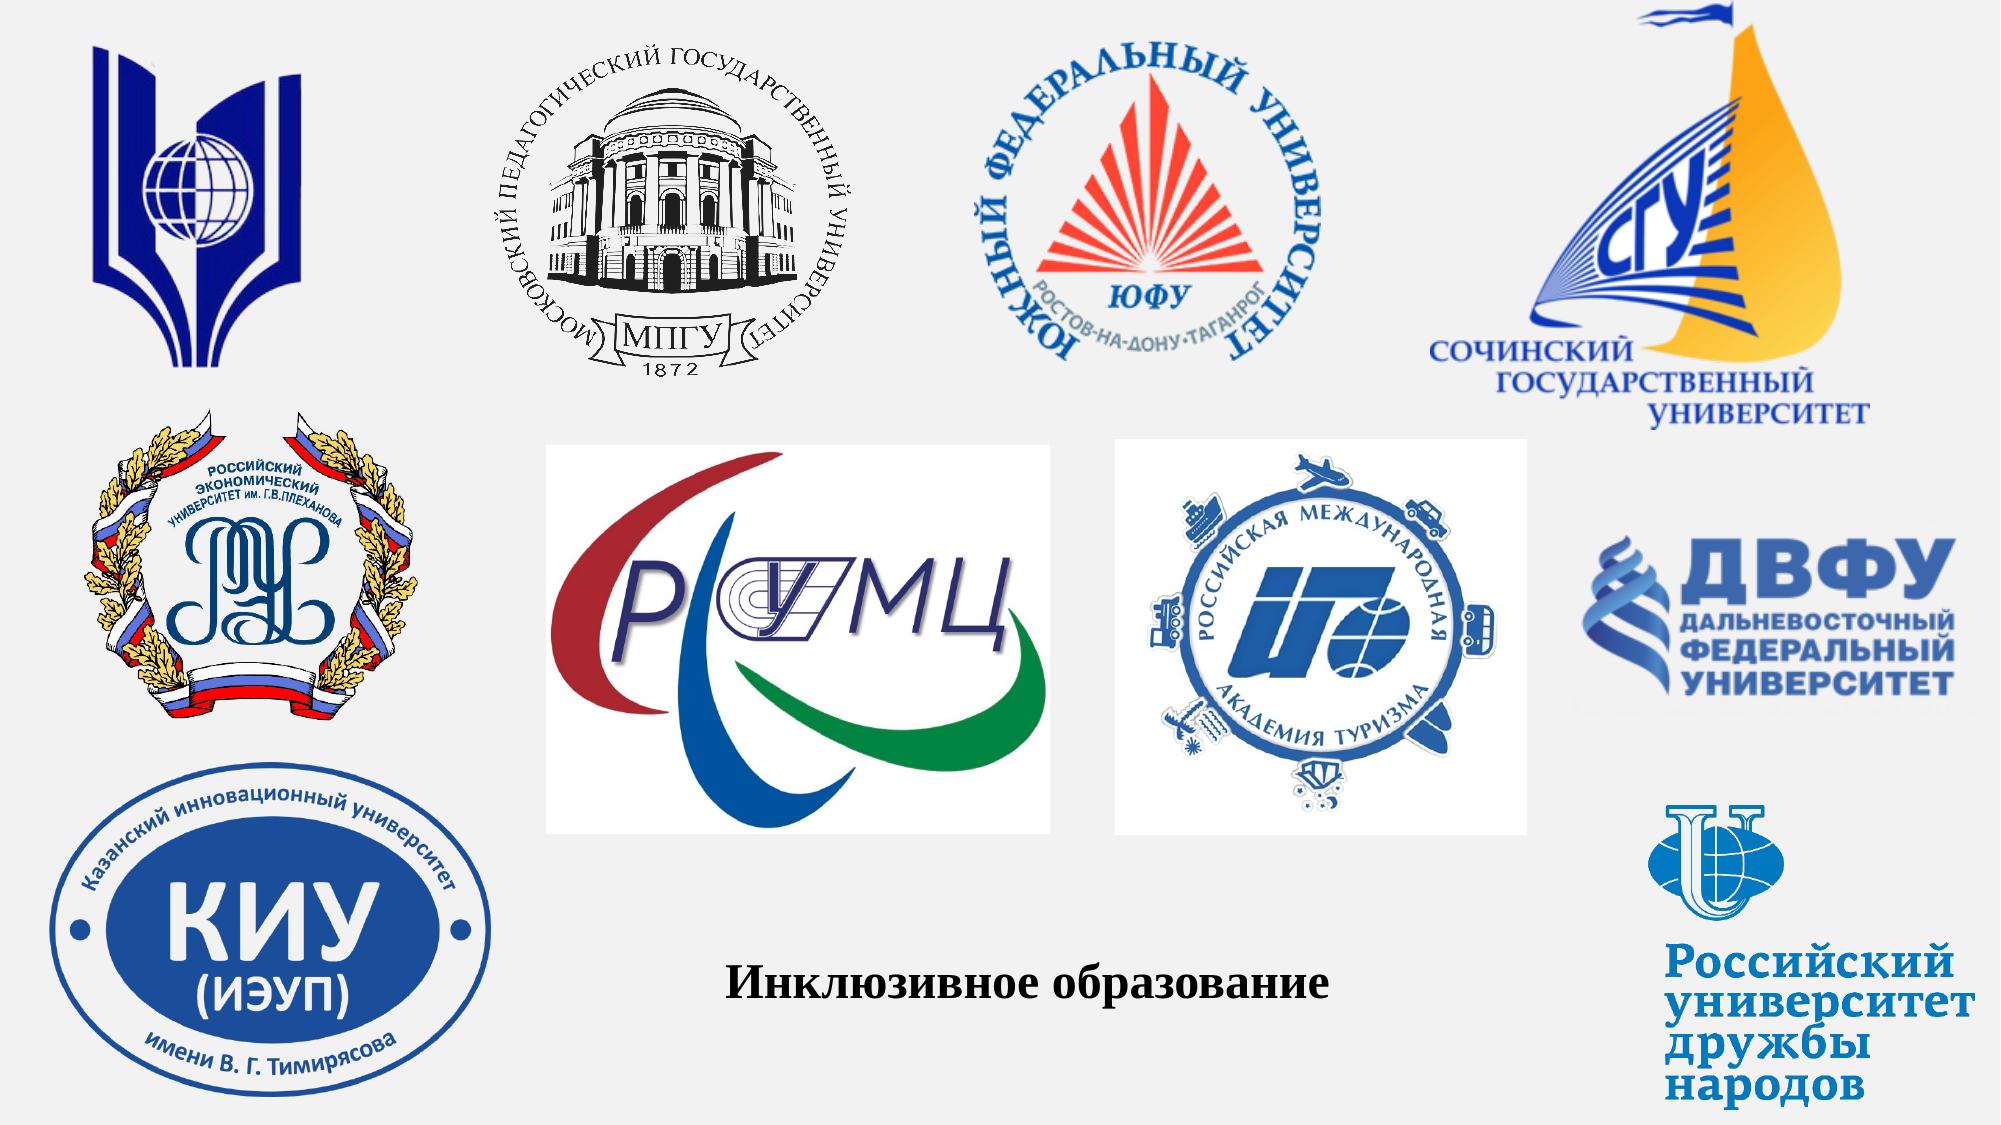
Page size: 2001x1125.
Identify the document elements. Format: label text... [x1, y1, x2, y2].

picture [1430, 0, 1870, 430]
picture [427, 0, 924, 426]
picture [1114, 439, 1527, 835]
picture [974, 40, 1321, 363]
picture [546, 445, 1050, 834]
text_box Инклюзивное образование [710, 941, 1346, 1017]
picture [48, 762, 491, 1097]
picture [1648, 805, 1975, 1110]
picture [1574, 520, 1975, 716]
picture [84, 37, 418, 721]
